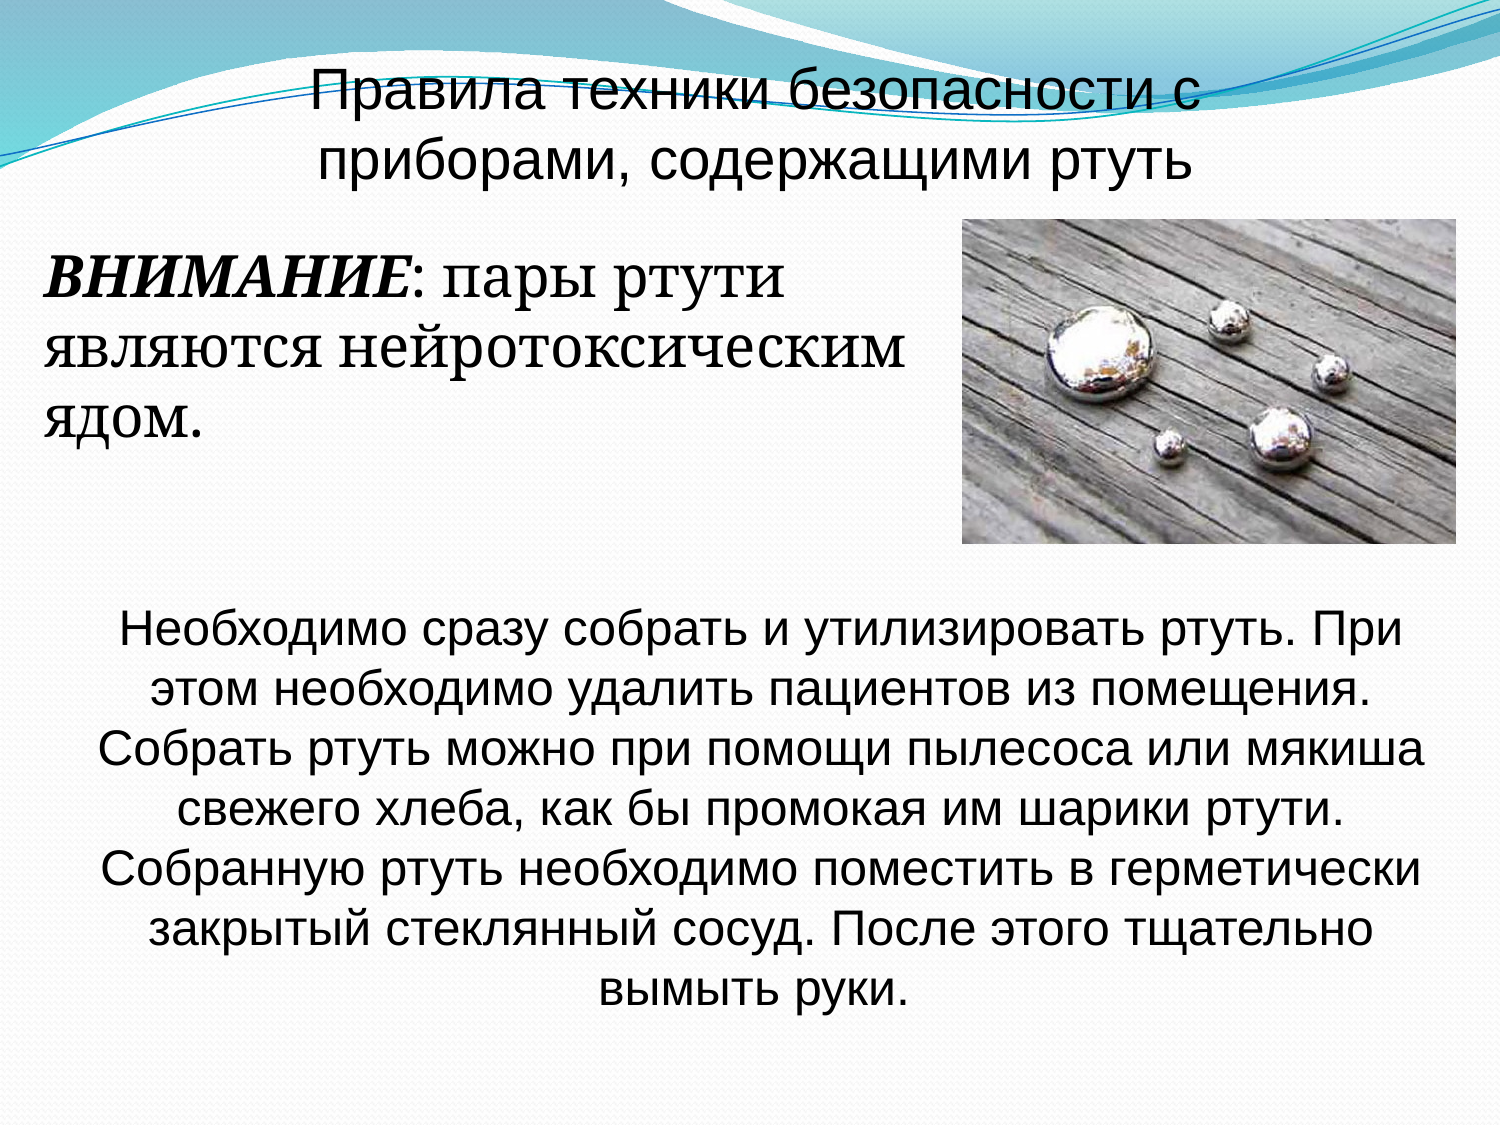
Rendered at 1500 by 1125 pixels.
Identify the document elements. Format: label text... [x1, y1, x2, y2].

text_box ВНИМАНИЕ: пары ртути являются нейротоксическим ядом. [29, 231, 955, 457]
picture [962, 219, 1456, 544]
text_box Правила техники безопасности с приборами, содержащими ртуть [147, 43, 1365, 199]
text_box Необходимо сразу собрать и утилизировать ртуть. При этом необходимо удалить пациентов из помещения. Собрать ртуть можно при помощи пылесоса или мякиша свежего хлеба, как бы промокая им шарики ртути. Собранную ртуть необходимо поместить в герметически закрытый стеклянный сосуд. После этого тщательно вымыть руки. [70, 588, 1453, 1023]
